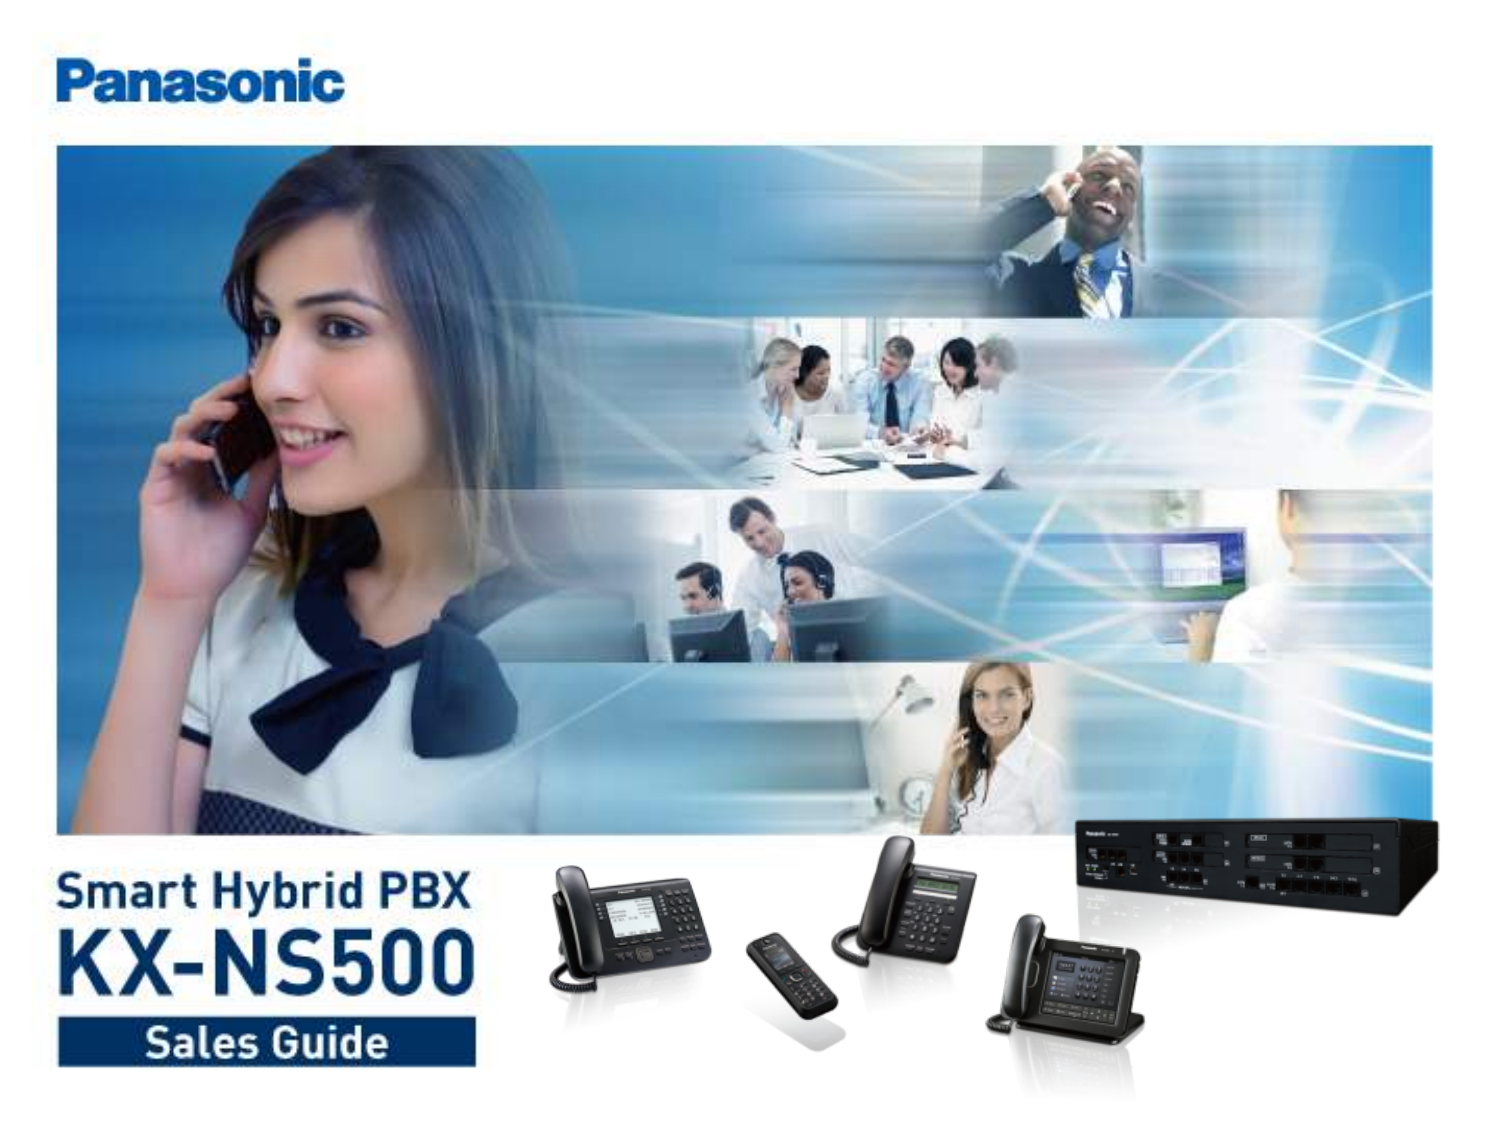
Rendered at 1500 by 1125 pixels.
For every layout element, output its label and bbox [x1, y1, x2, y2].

text_box [0, 0, 1500, 1125]
